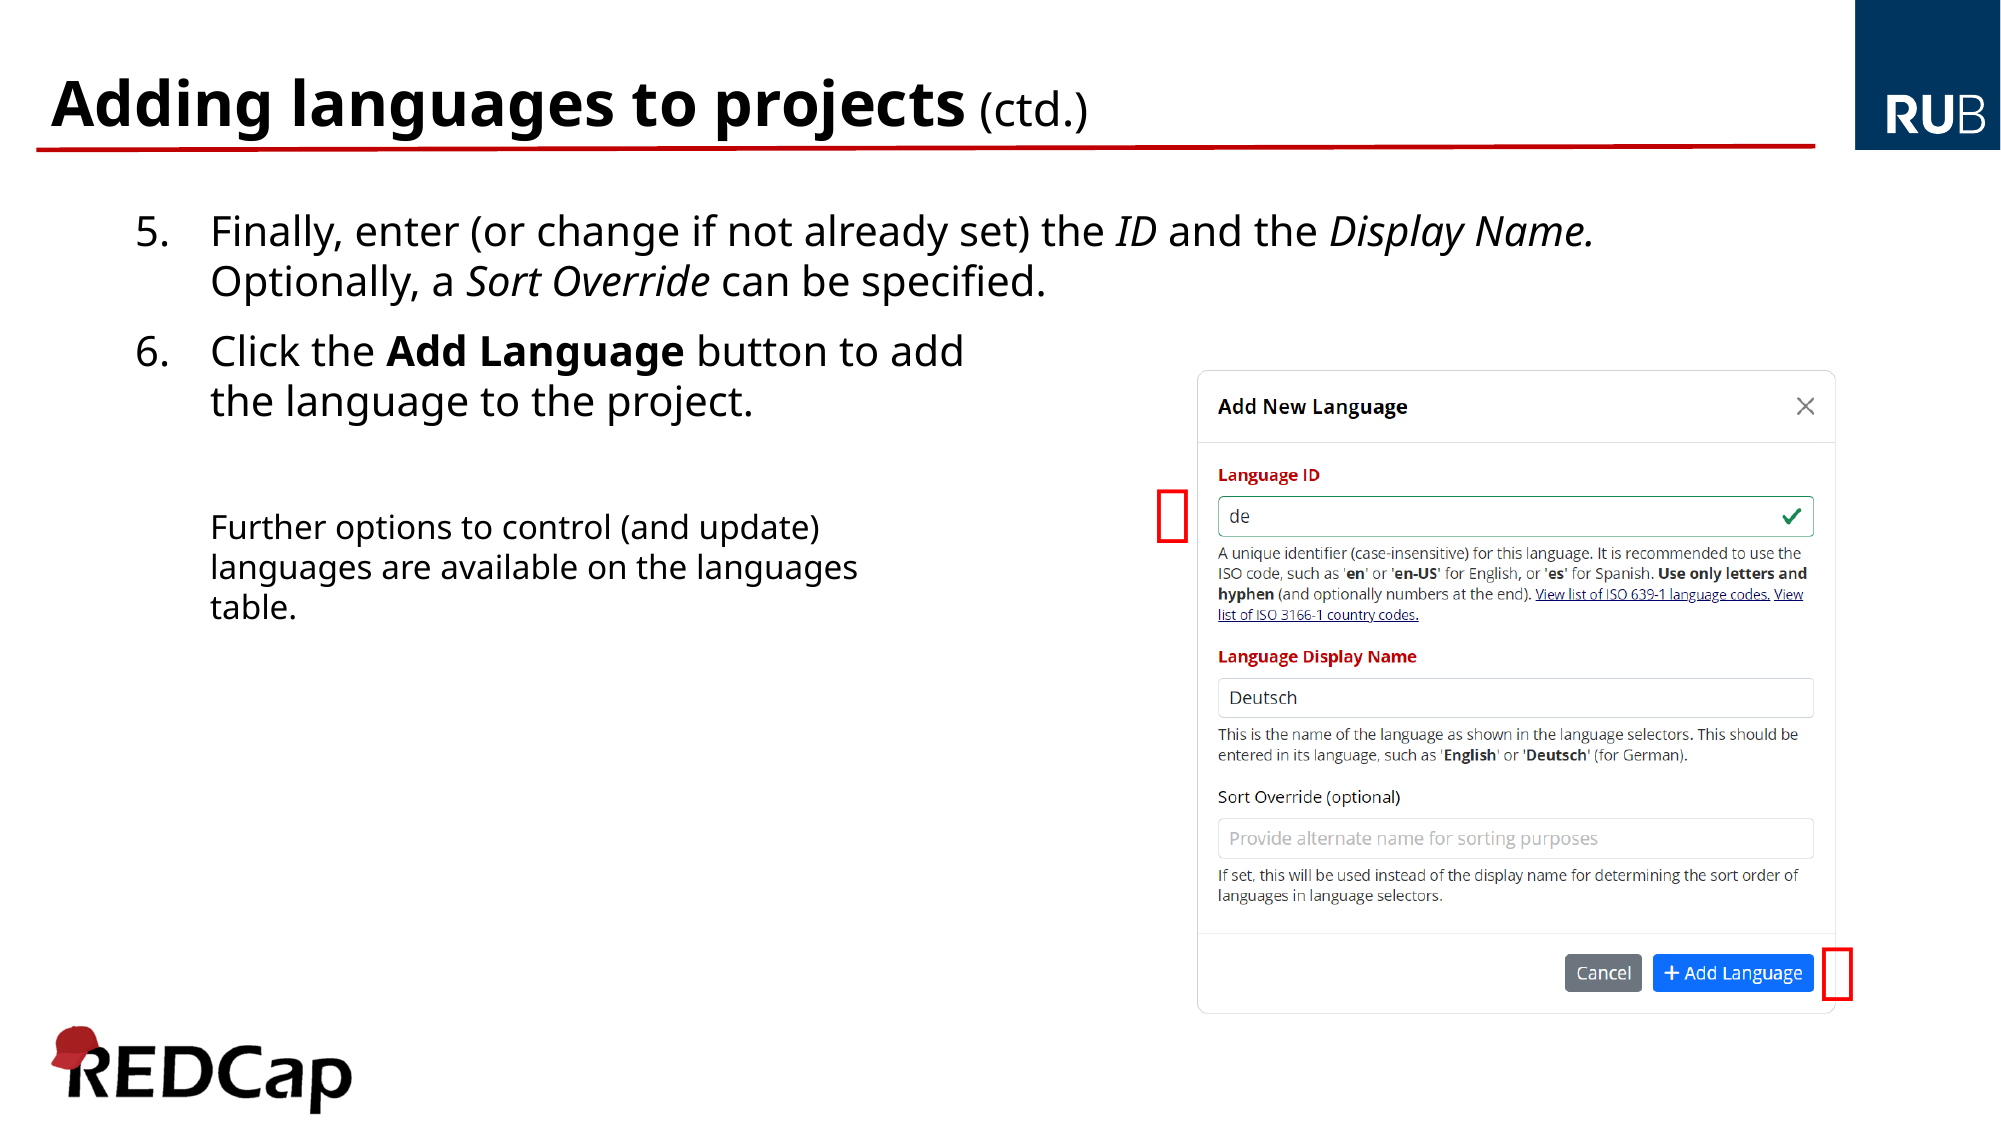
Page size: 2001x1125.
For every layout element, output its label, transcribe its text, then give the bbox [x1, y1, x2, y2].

picture [34, 1013, 377, 1125]
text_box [1135, 369, 1909, 1025]
list Finally, enter (or change if not already set) the ID and the Display Name. Optionally, a Sort Override can be specified. Click the Add Language button to add the language to the project. Further options to control (and update) languages are available on the languages table. [120, 196, 1880, 978]
title Adding languages to projects (ctd.) [36, 56, 1762, 148]
